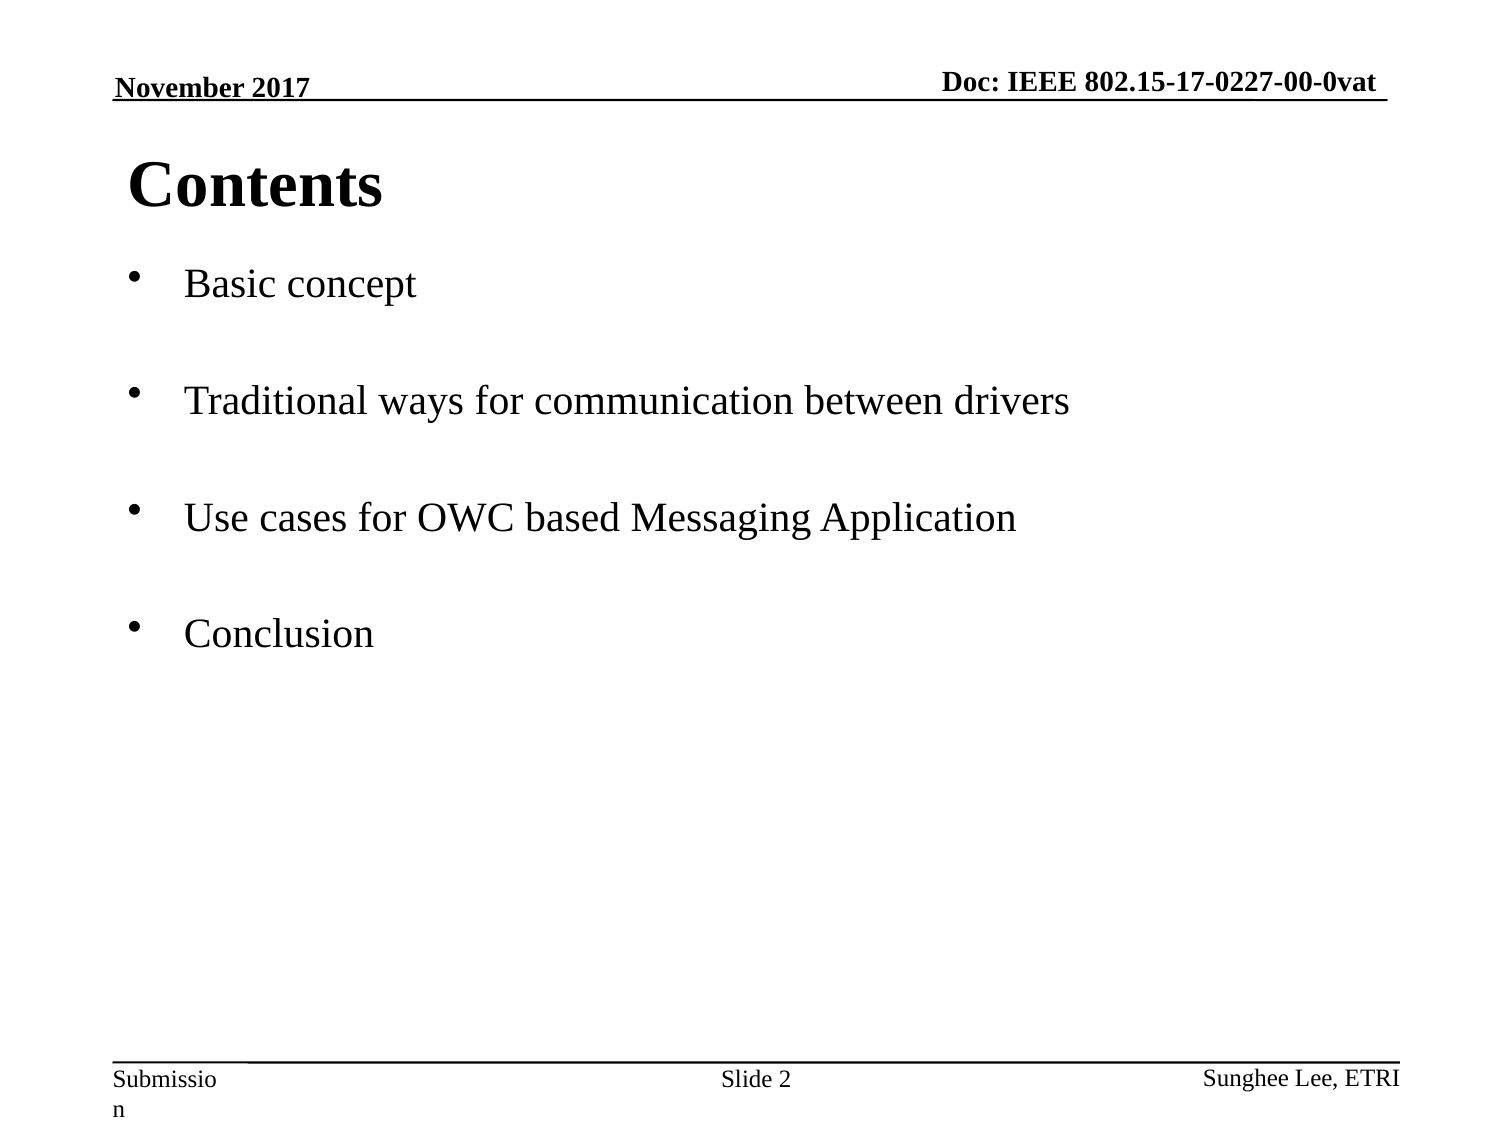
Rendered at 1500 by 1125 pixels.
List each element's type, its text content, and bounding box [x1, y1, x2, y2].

text_box Sunghee Lee, ETRI [1188, 1054, 1438, 1100]
list Basic concept Traditional ways for communication between drivers Use cases for OWC based Messaging Application Conclusion [112, 248, 1438, 1038]
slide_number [99, 60, 363, 729]
slide_number Slide 2 [720, 1061, 792, 1093]
title Contents [363, 149, 1388, 211]
